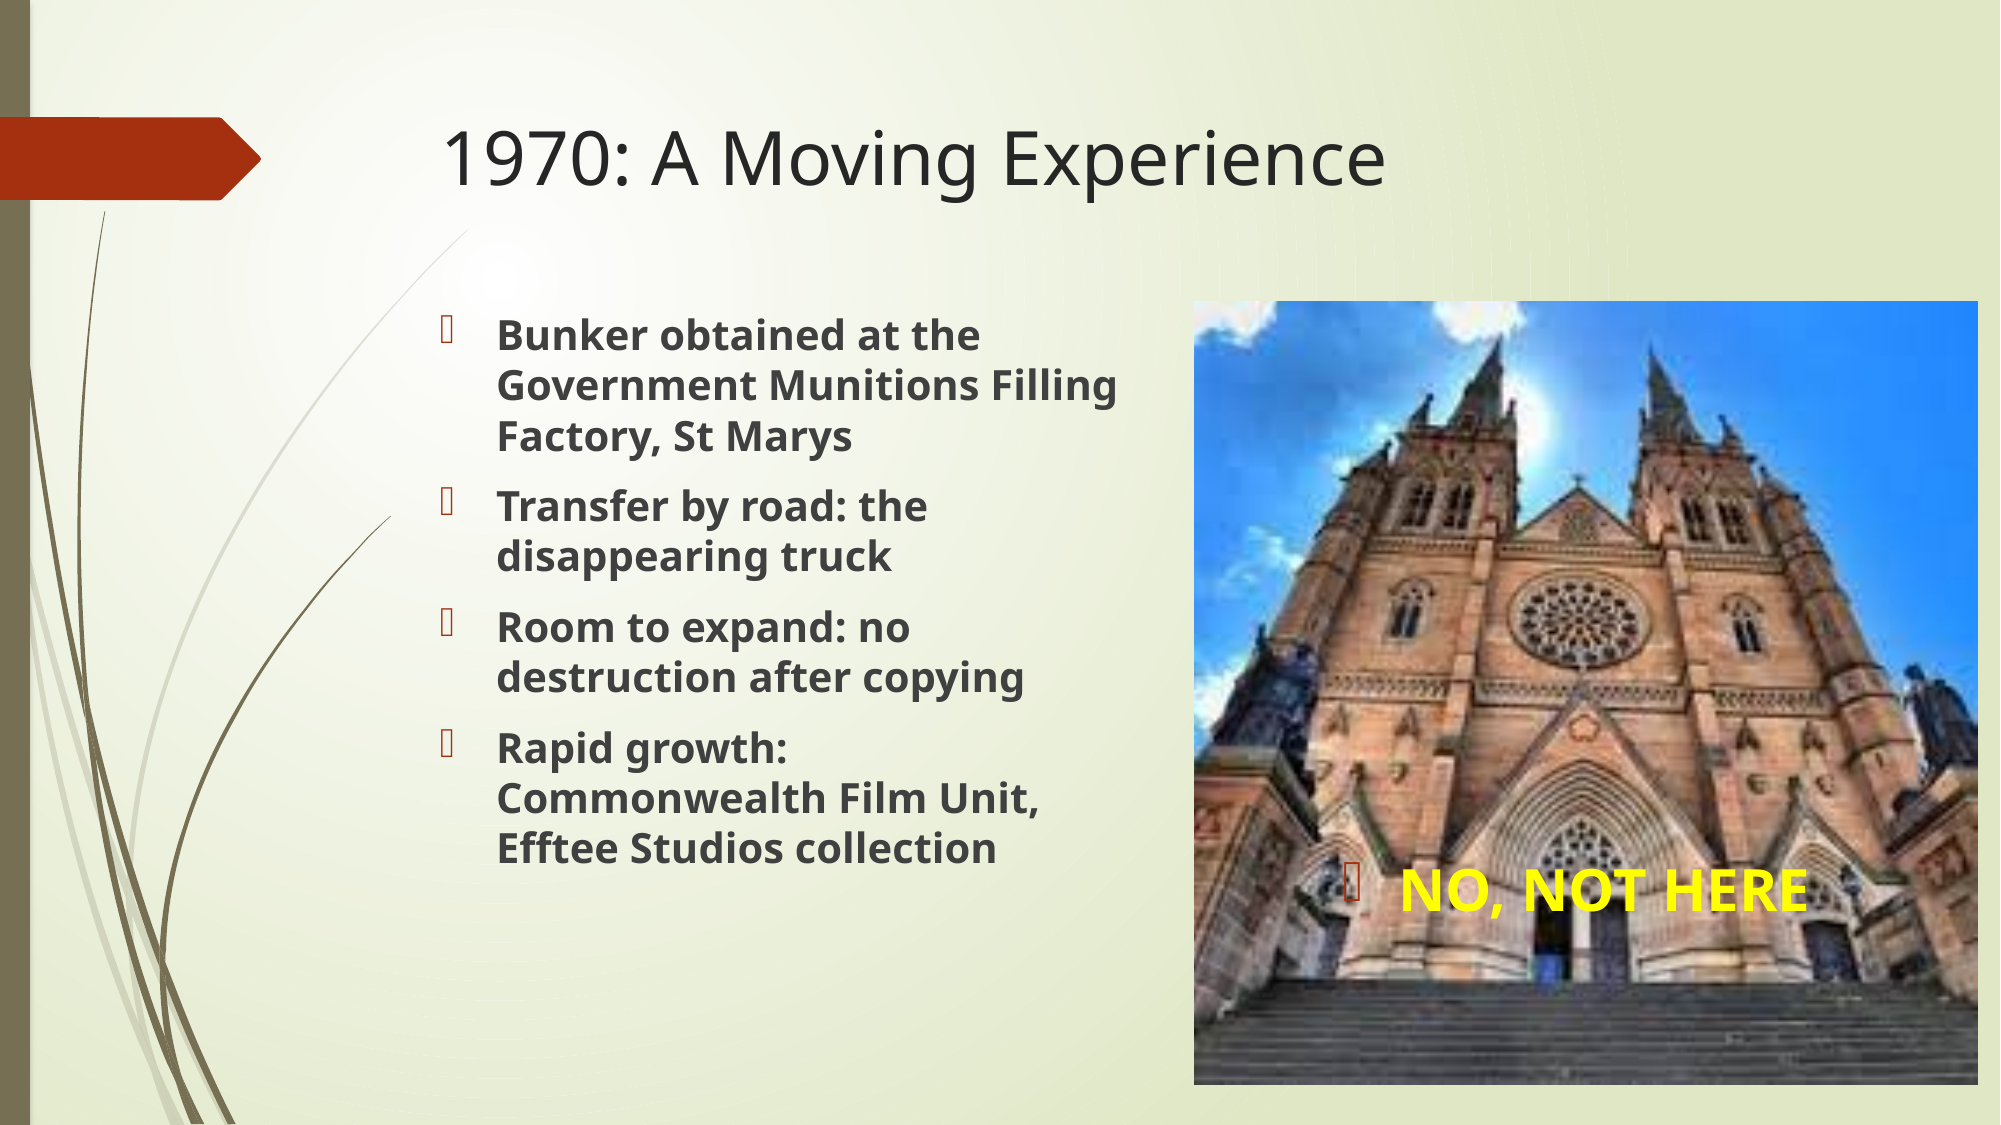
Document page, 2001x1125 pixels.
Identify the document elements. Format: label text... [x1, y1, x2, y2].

title 1970: A Moving Experience [425, 102, 1888, 313]
picture [1194, 301, 1979, 1086]
list Bunker obtained at the Government Munitions Filling Factory, St Marys Transfer by road: the disappearing truck Room to expand: no destruction after copying Rapid growth: Commonwealth Film Unit, Efftee Studios collection [424, 301, 1138, 1023]
